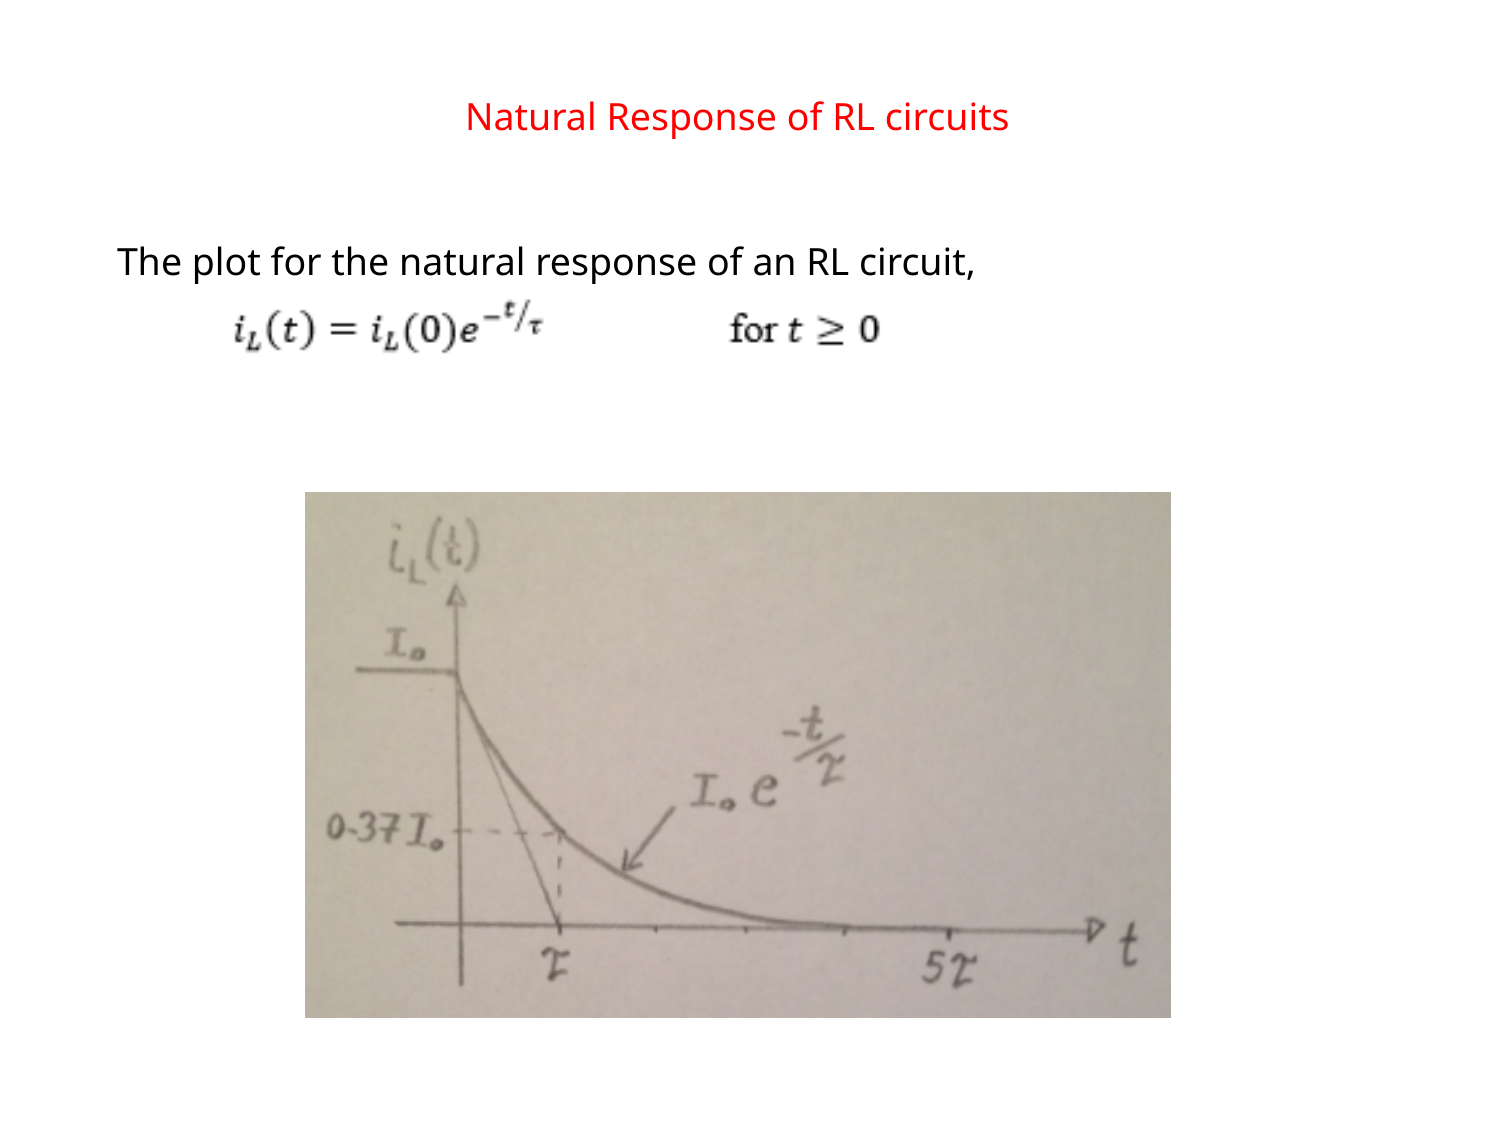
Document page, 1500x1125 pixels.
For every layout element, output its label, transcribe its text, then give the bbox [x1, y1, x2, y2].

picture [304, 492, 1171, 1019]
text_box The plot for the natural response of an RL circuit, [102, 230, 1374, 290]
picture [218, 290, 894, 364]
text_box Natural Response of RL circuits [450, 85, 1026, 145]
